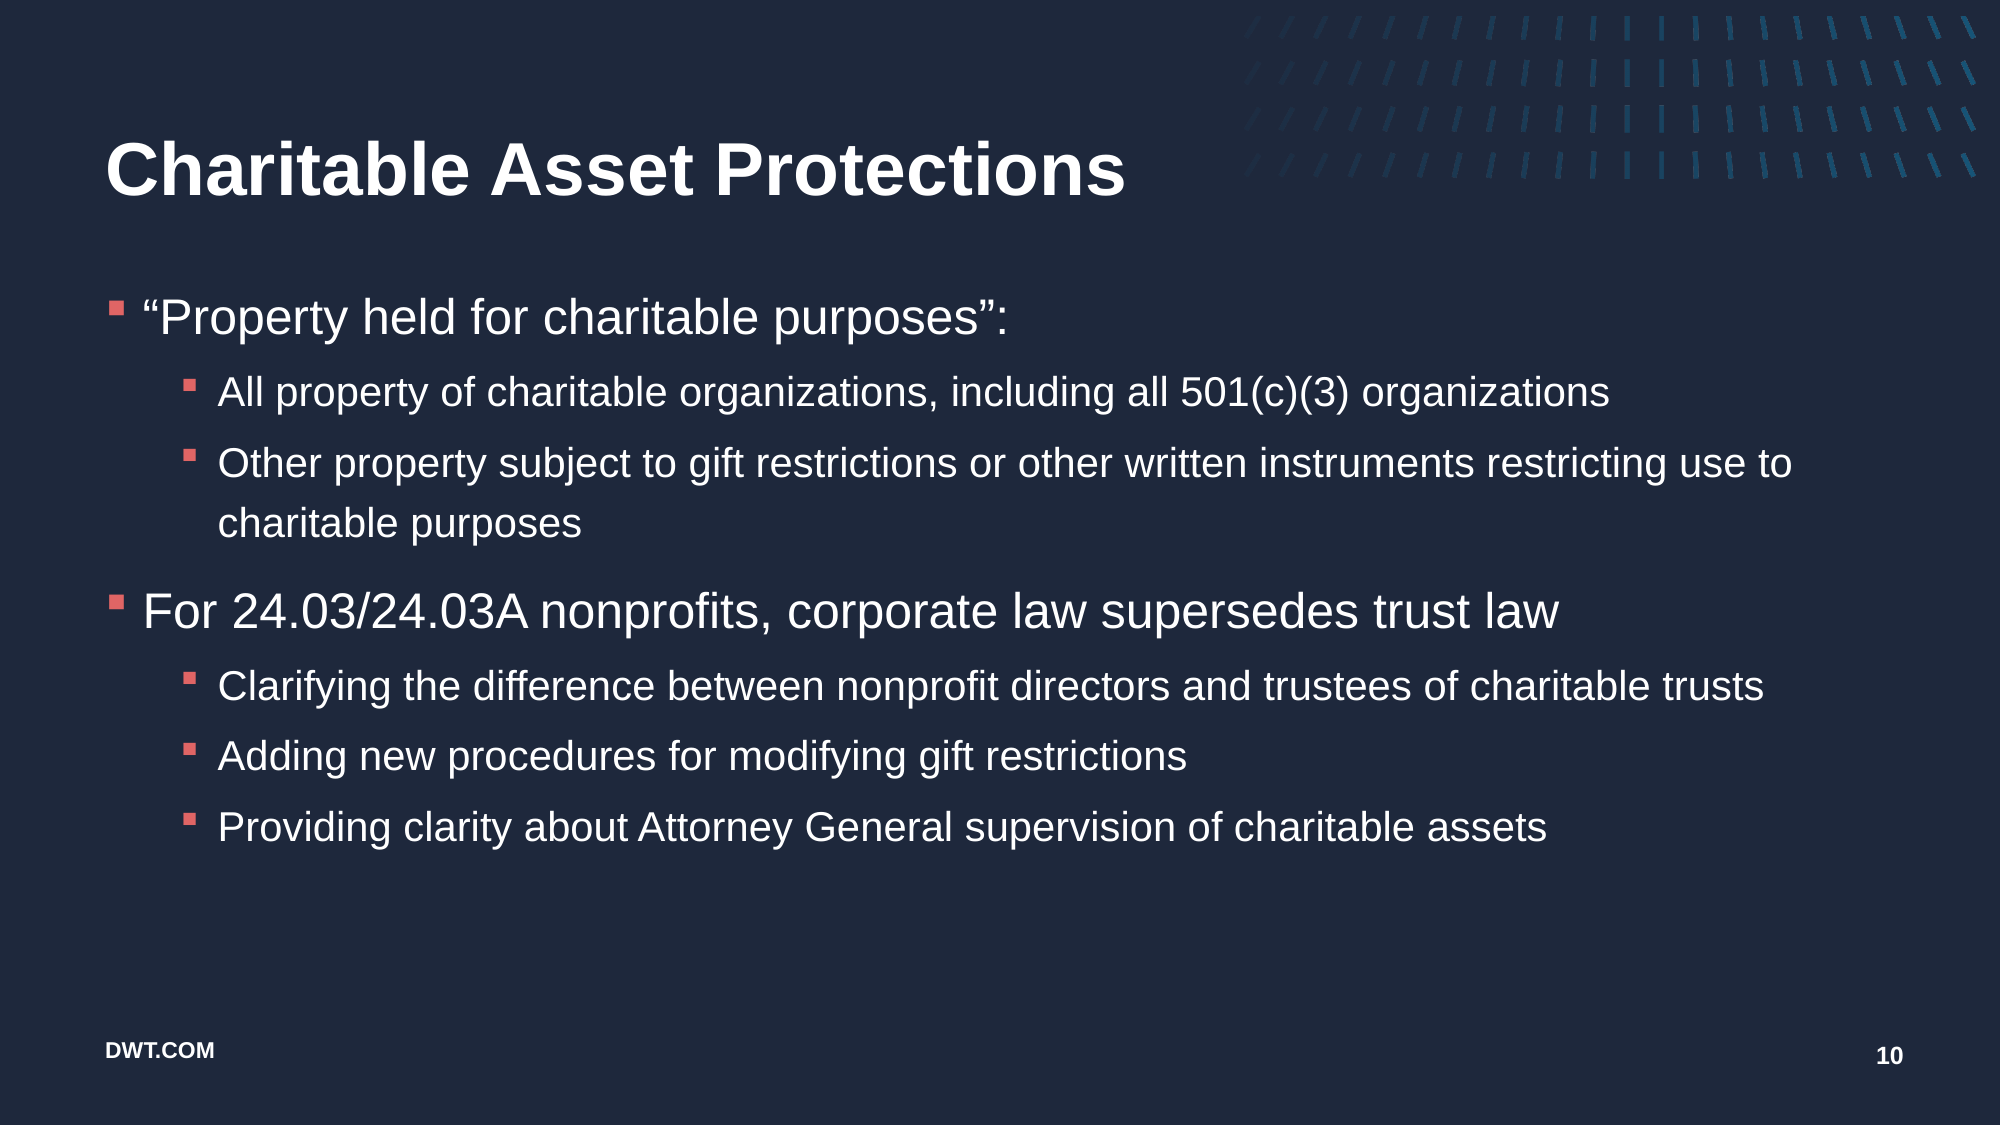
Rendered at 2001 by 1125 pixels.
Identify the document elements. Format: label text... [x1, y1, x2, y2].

title Charitable Asset Protections [105, 107, 1213, 224]
list “Property held for charitable purposes”: All property of charitable organizations, including all 501(c)(3) organizations Other property subject to gift restrictions or other written instruments restricting use to charitable purposes For 24.03/24.03A nonprofits, corporate law supersedes trust law Clarifying the difference between nonprofit directors and trustees of charitable trusts Adding new procedures for modifying gift restrictions Providing clarity about Attorney General supervision of charitable assets [105, 272, 1901, 963]
picture [1241, 16, 1986, 195]
